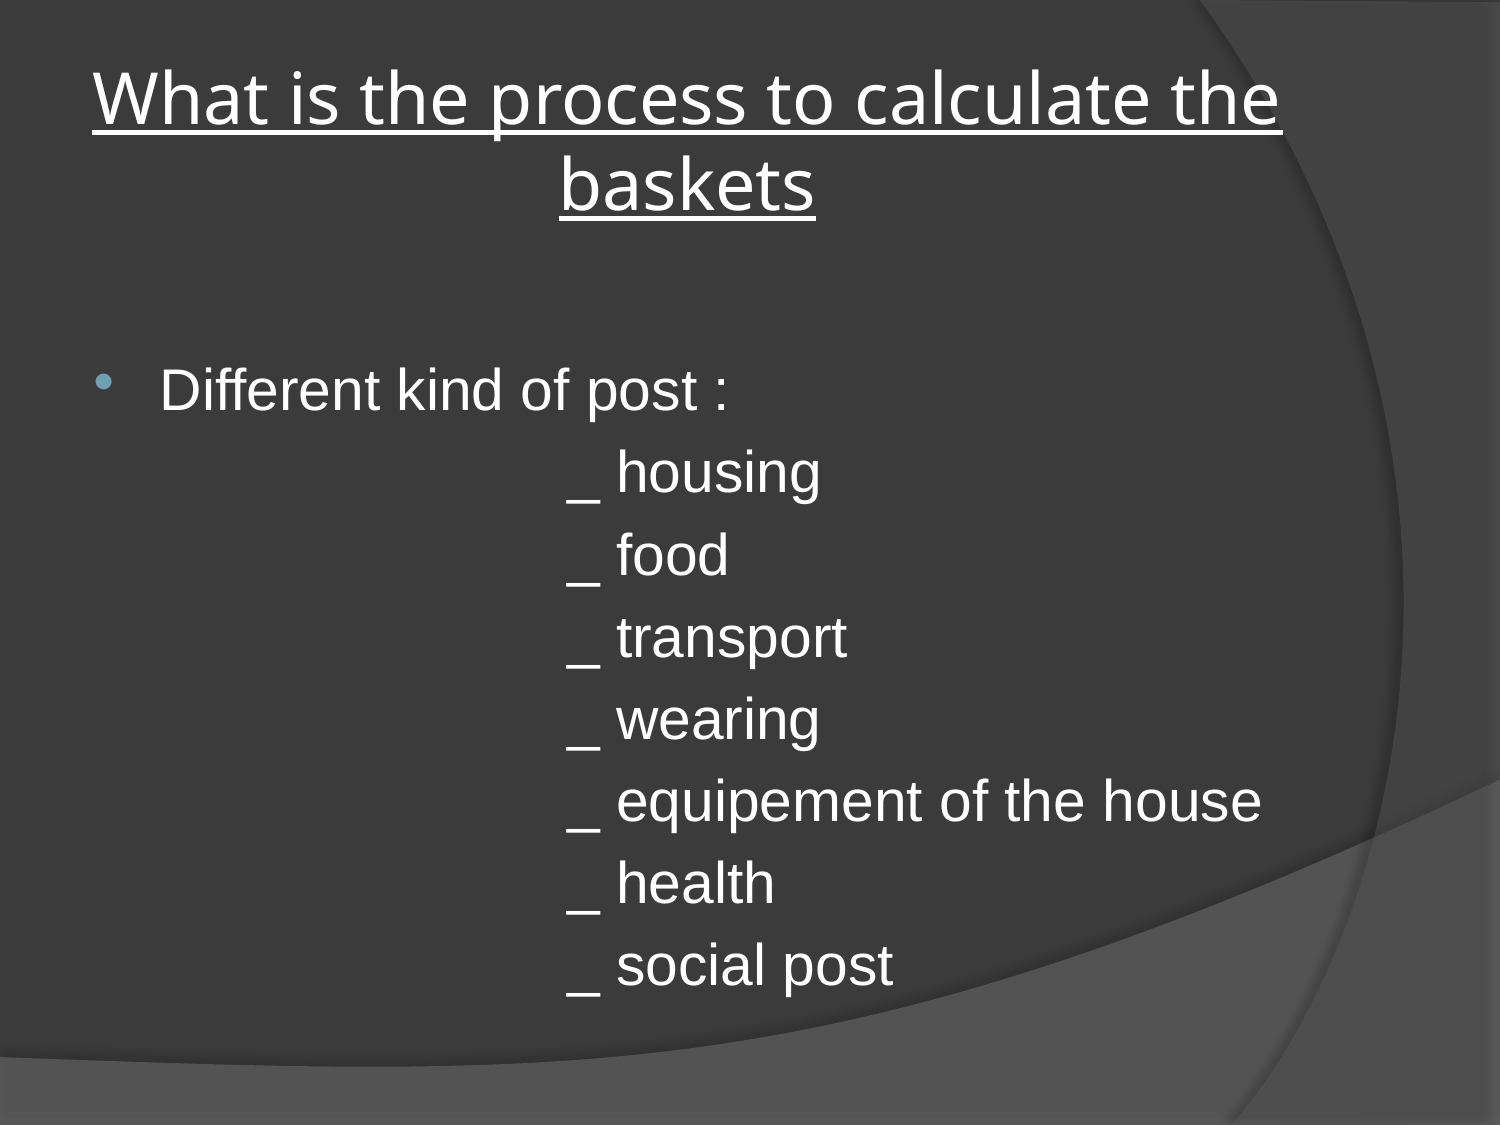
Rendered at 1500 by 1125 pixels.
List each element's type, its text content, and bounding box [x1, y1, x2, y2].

title What is the process to calculate the baskets [75, 45, 1300, 233]
list Different kind of post : _ housing _ food _ transport _ wearing _ equipement of the house _ health _ social post [75, 262, 1353, 1005]
